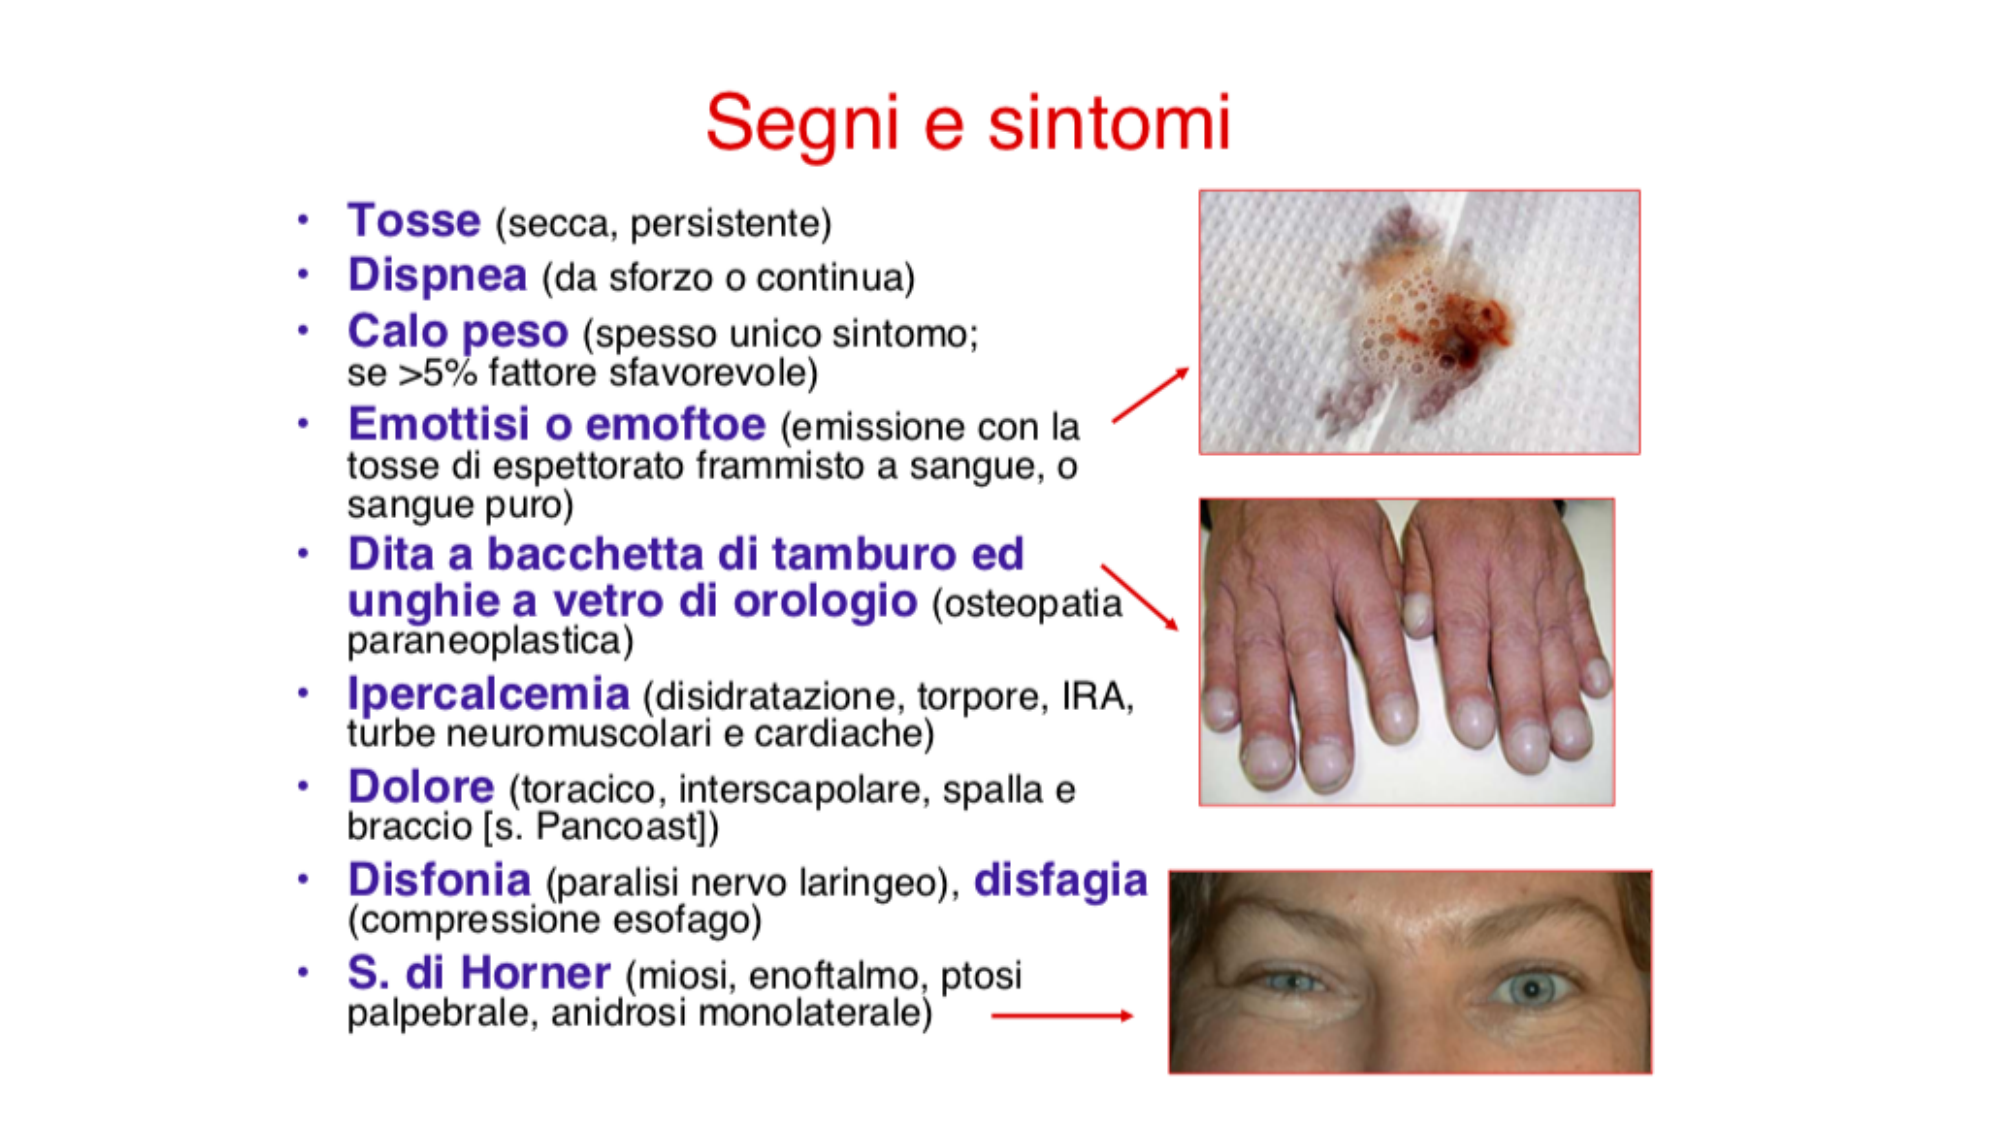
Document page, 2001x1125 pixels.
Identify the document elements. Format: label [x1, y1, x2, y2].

picture [264, 68, 1719, 1125]
